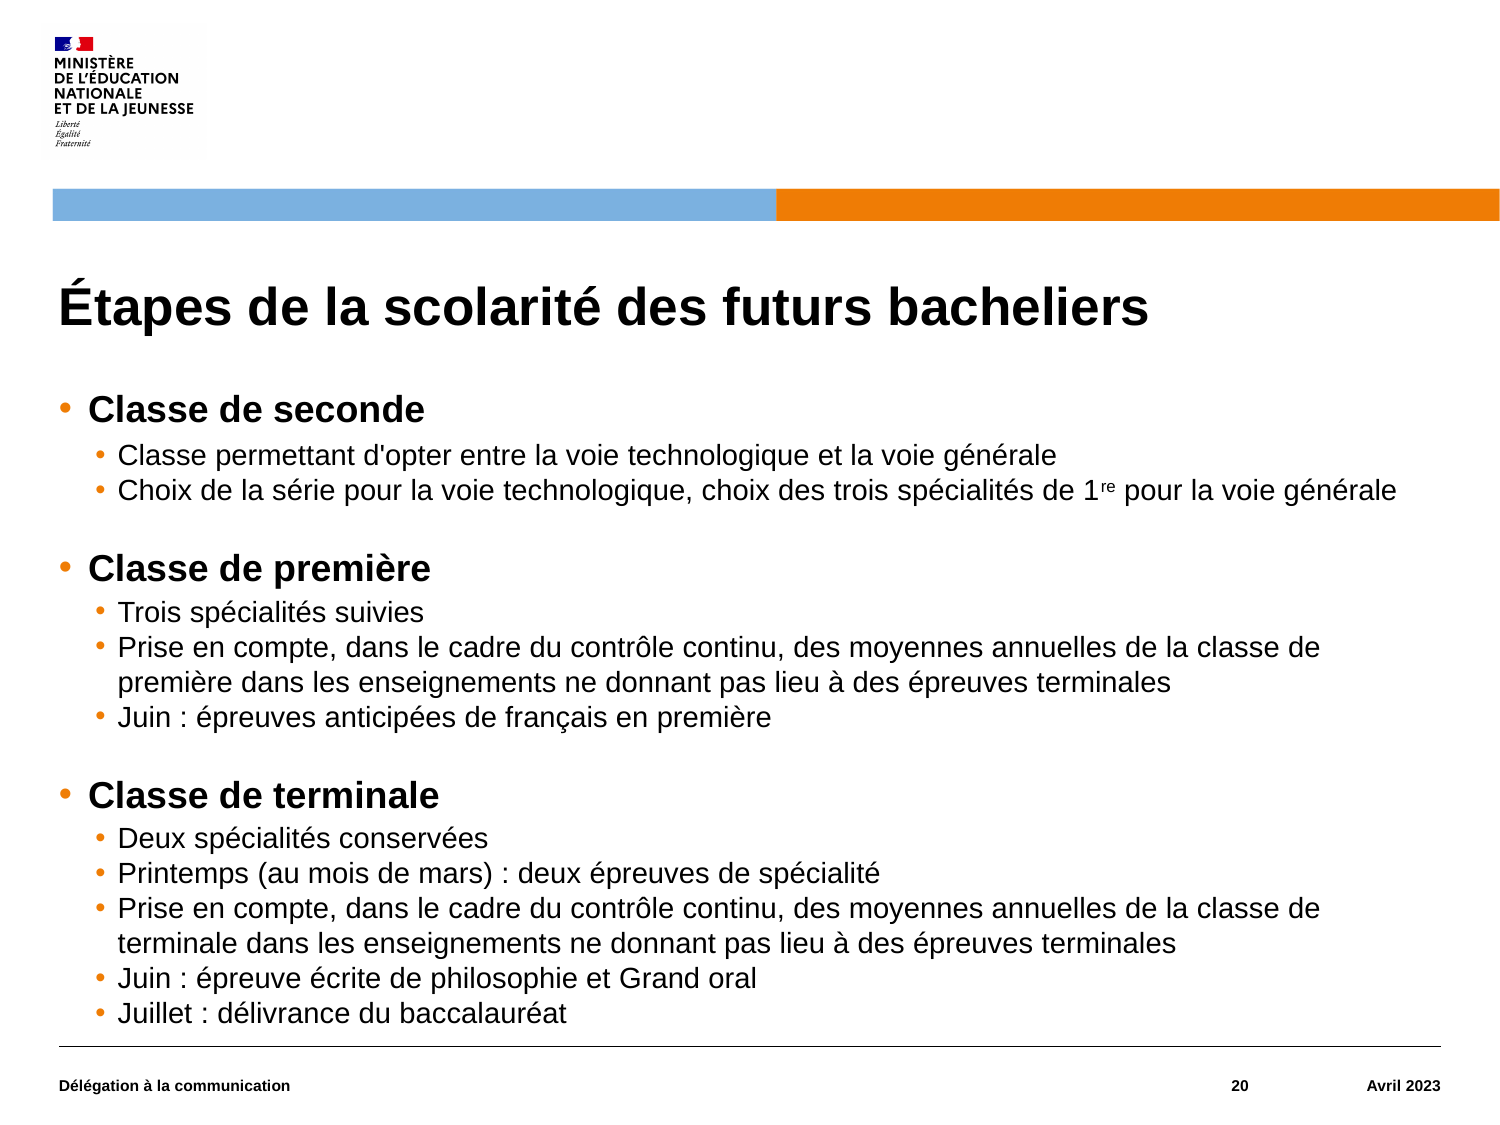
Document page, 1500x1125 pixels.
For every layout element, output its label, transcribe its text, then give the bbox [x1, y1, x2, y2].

slide_number Avril 2023 [1249, 1047, 1441, 1125]
slide_number 20 [1027, 1047, 1249, 1125]
list Classe de seconde Classe permettant d'opter entre la voie technologique et la voie générale Choix de la série pour la voie technologique, choix des trois spécialités de 1re pour la voie générale Classe de première Trois spécialités suivies Prise en compte, dans le cadre du contrôle continu, des moyennes annuelles de la classe de première dans les enseignements ne donnant pas lieu à des épreuves terminales Juin : épreuves anticipées de français en première Classe de terminale Deux spécialités conservées Printemps (au mois de mars) : deux épreuves de spécialité Prise en compte, dans le cadre du contrôle continu, des moyennes annuelles de la classe de terminale dans les enseignements ne donnant pas lieu à des épreuves terminales Juin : épreuve écrite de philosophie et Grand oral Juillet : délivrance du baccalauréat [59, 385, 1441, 1047]
picture [52, 188, 1500, 221]
title Étapes de la scolarité des futurs bacheliers [59, 279, 1441, 359]
footer Délégation à la communication [59, 1047, 1027, 1125]
picture [41, 23, 207, 160]
